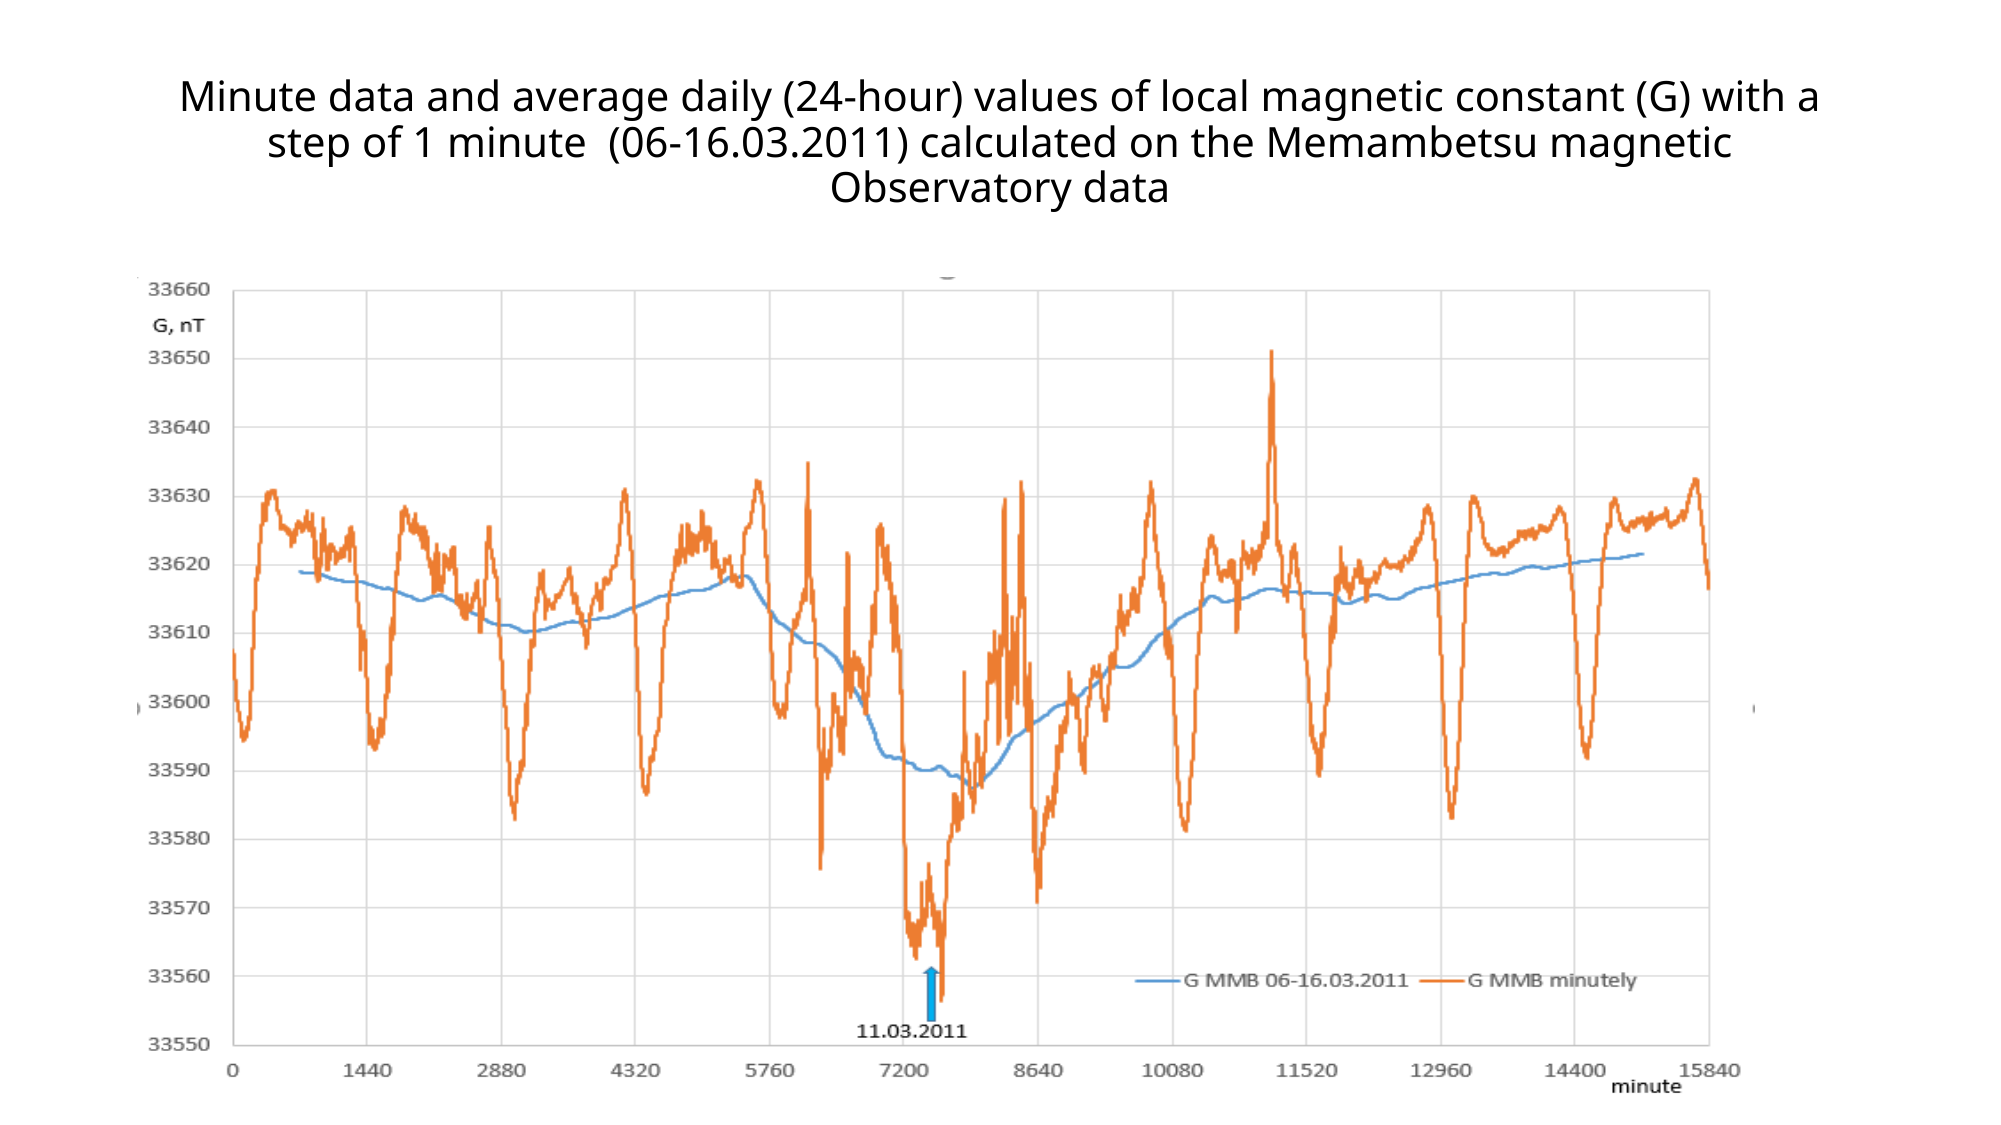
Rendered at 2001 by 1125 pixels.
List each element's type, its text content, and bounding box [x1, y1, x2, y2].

title Minute data and average daily (24-hour) values of local magnetic constant (G) with a step of 1 minute (06-16.03.2011) calculated on the Memambetsu magnetic Observatory data [137, 59, 1863, 278]
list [137, 277, 1755, 1125]
